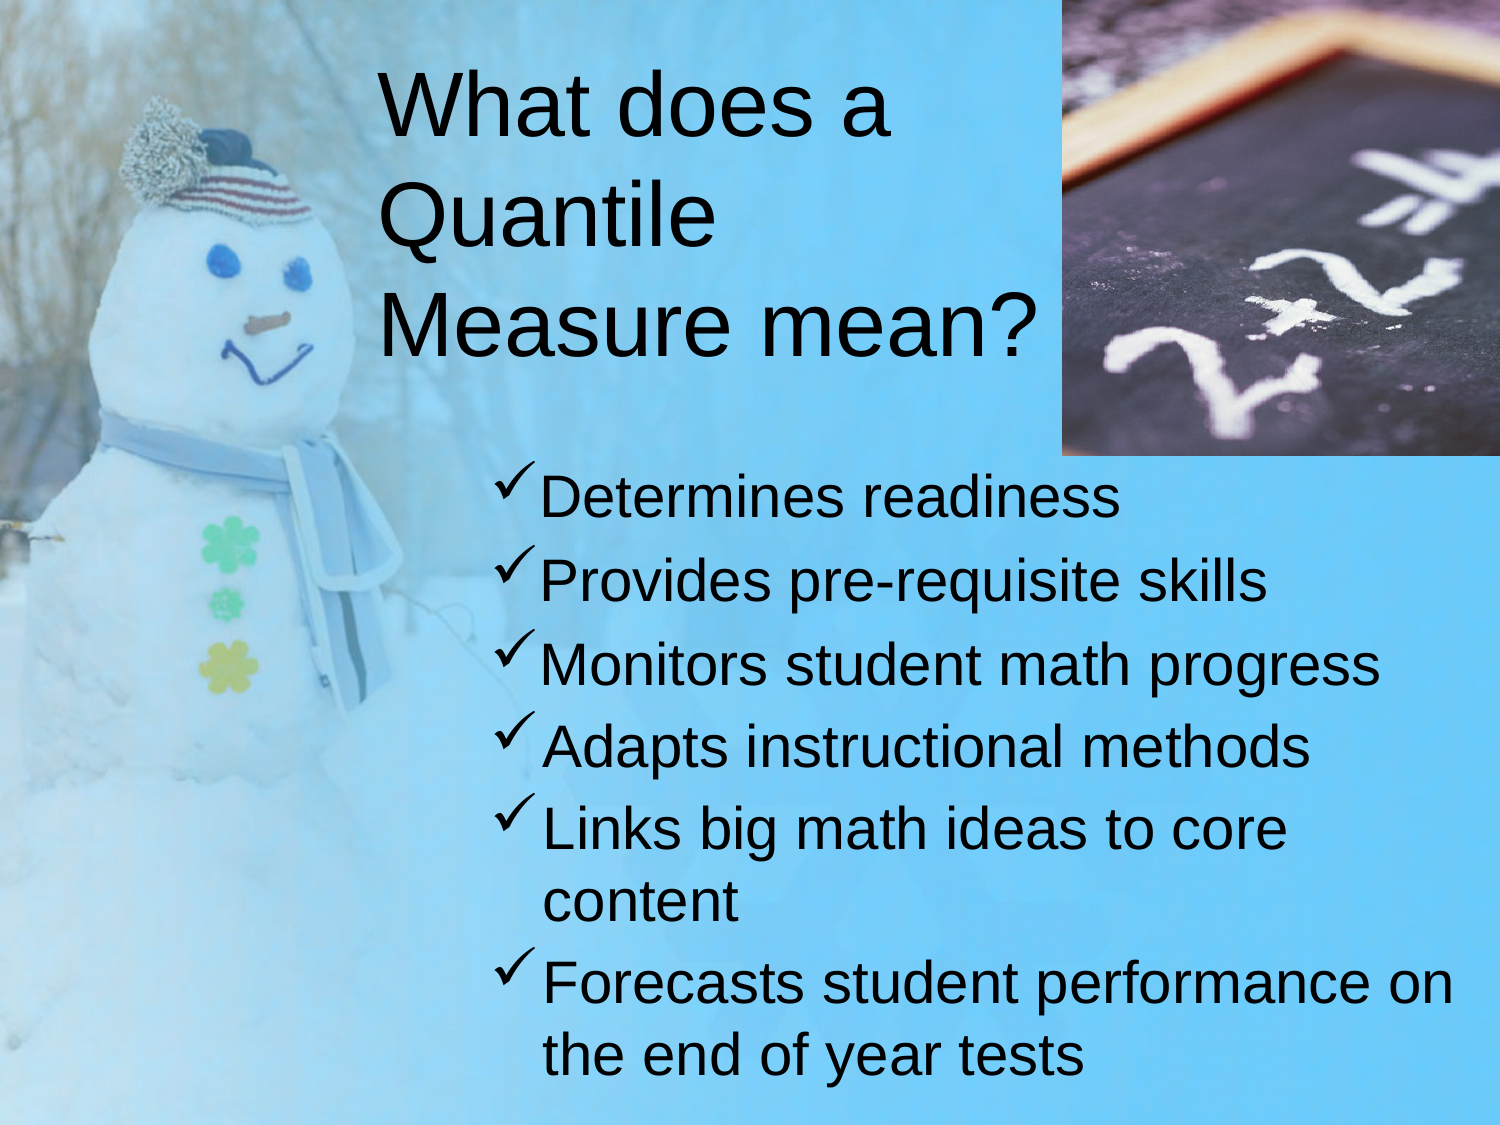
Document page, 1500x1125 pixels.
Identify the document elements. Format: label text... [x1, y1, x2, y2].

picture [0, 0, 1500, 1125]
text_box What does a Quantile Measure mean? [362, 37, 1057, 383]
list Determines readiness Provides pre-requisite skills Monitors student math progress Adapts instructional methods Links big math ideas to core content Forecasts student performance on the end of year tests [474, 449, 1500, 1101]
